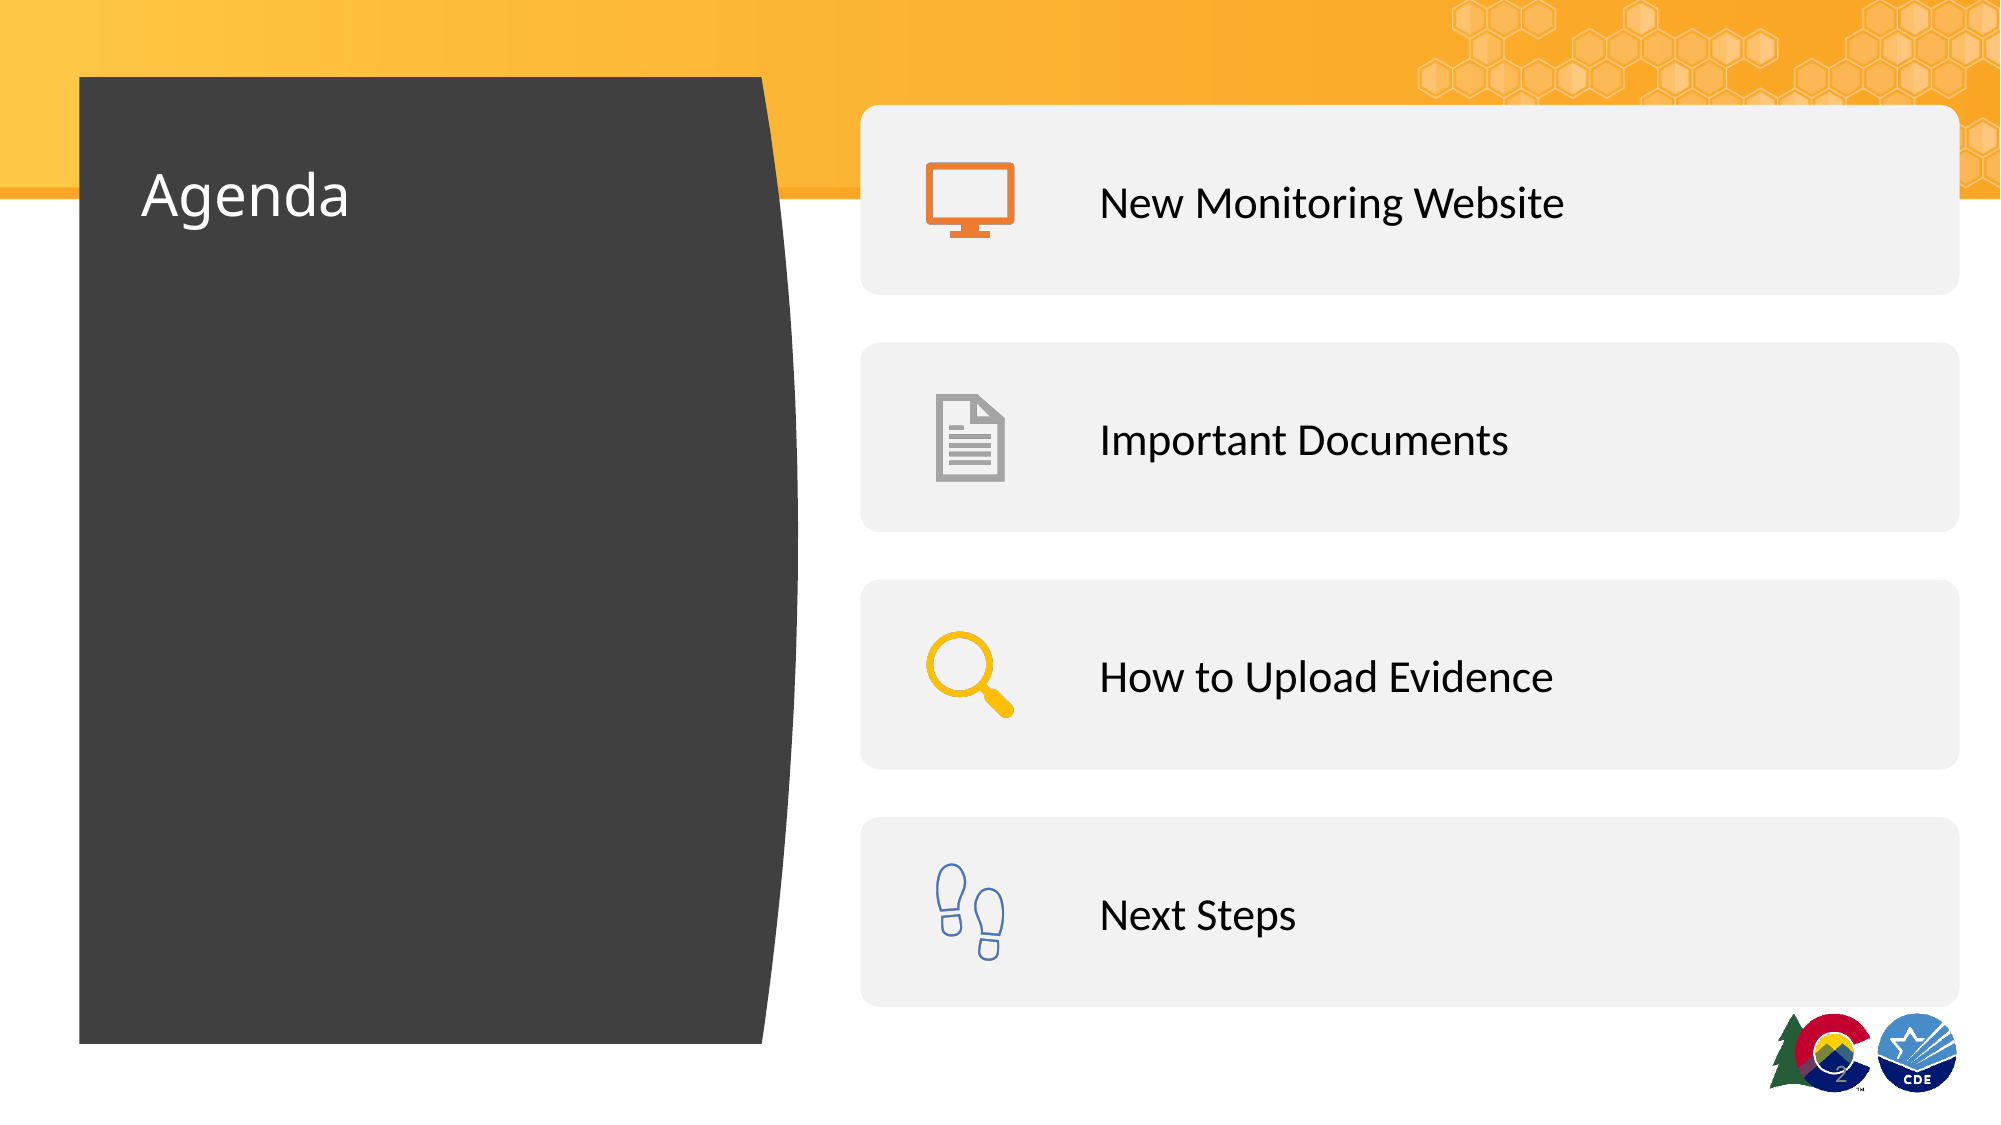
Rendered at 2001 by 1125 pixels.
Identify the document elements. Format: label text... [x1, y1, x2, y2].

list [860, 104, 1960, 1008]
picture [1768, 1012, 1957, 1093]
title Agenda [141, 166, 702, 953]
slide_number 2 [1759, 1042, 1863, 1103]
picture [0, 0, 2000, 200]
text_box [78, 76, 800, 1045]
